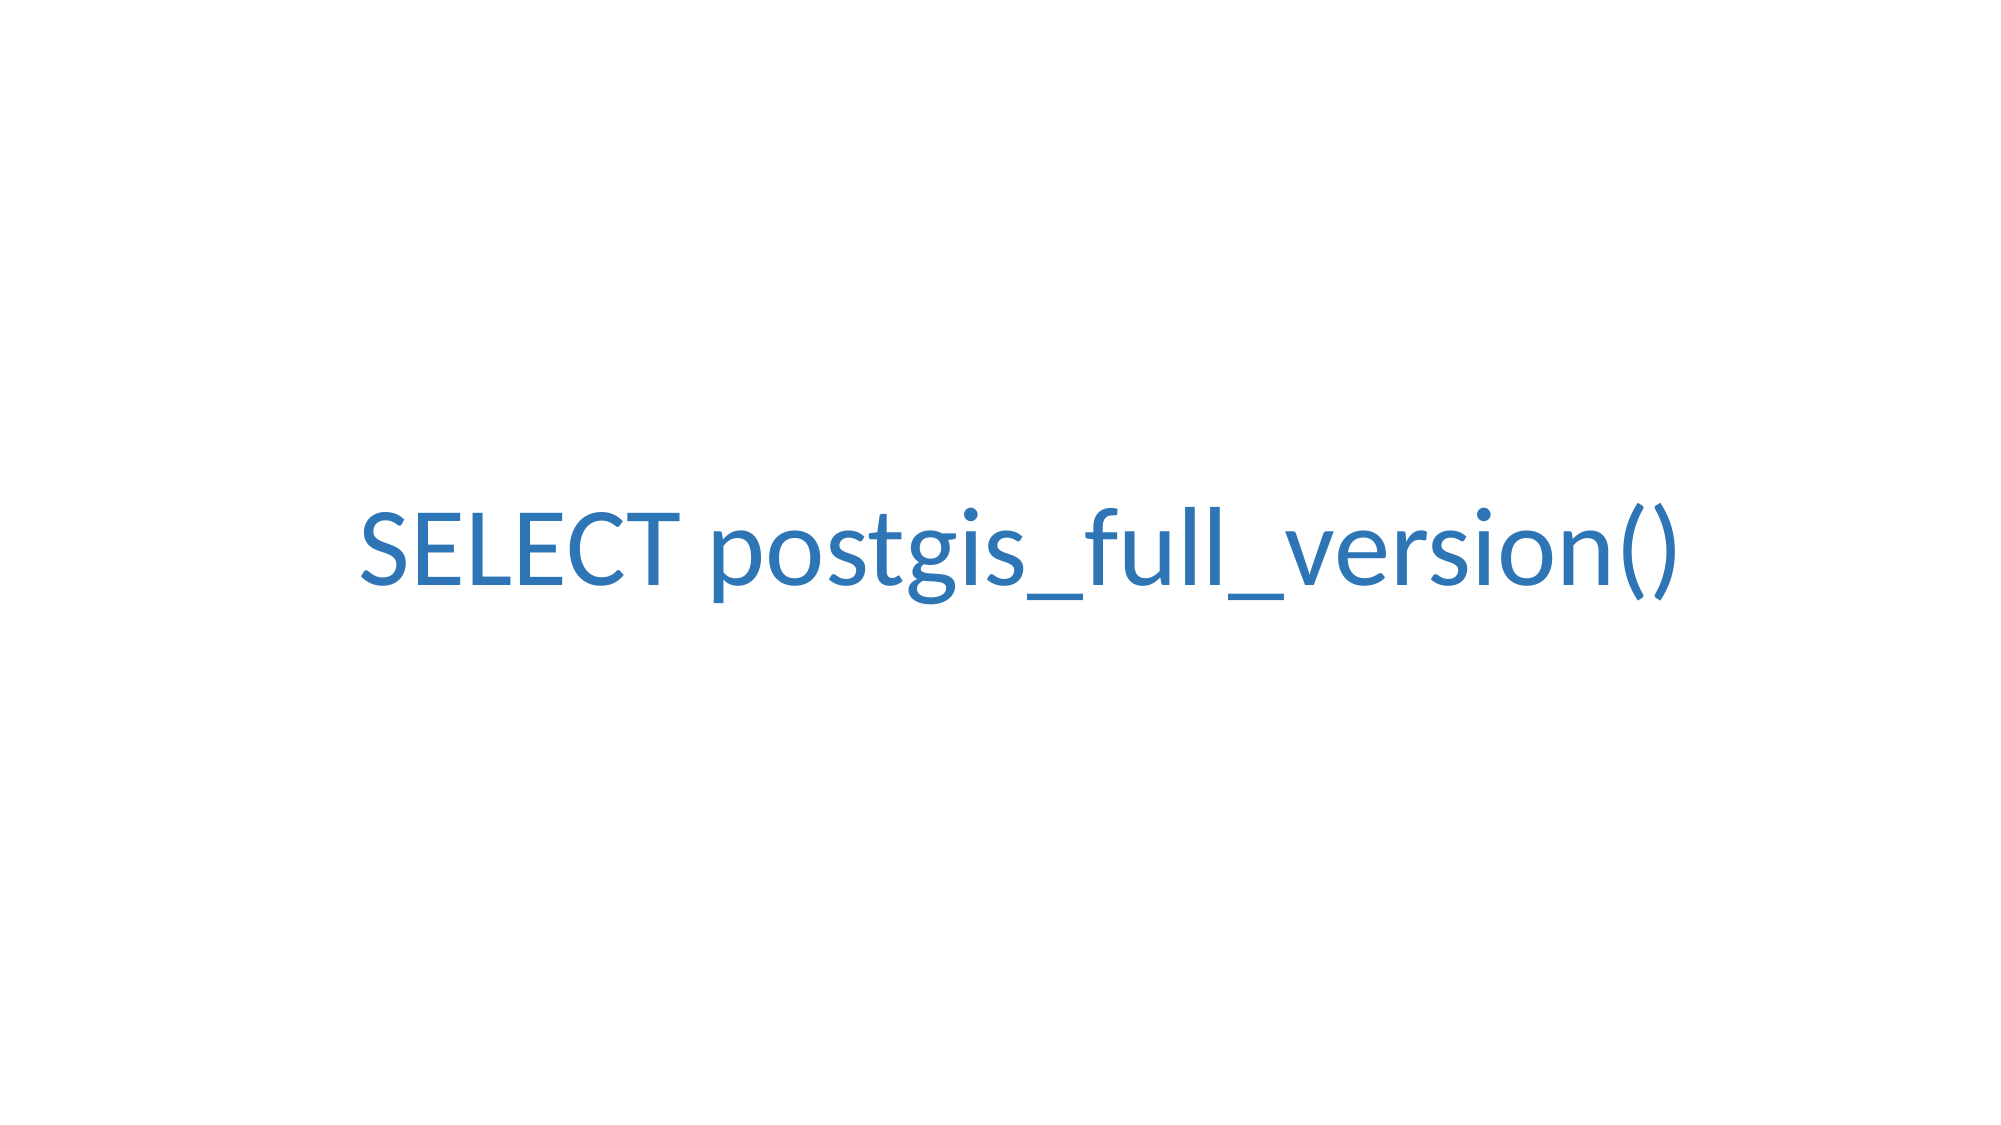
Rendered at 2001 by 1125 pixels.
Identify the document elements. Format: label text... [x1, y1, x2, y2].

text_box SELECT postgis_full_version() [344, 465, 1700, 615]
